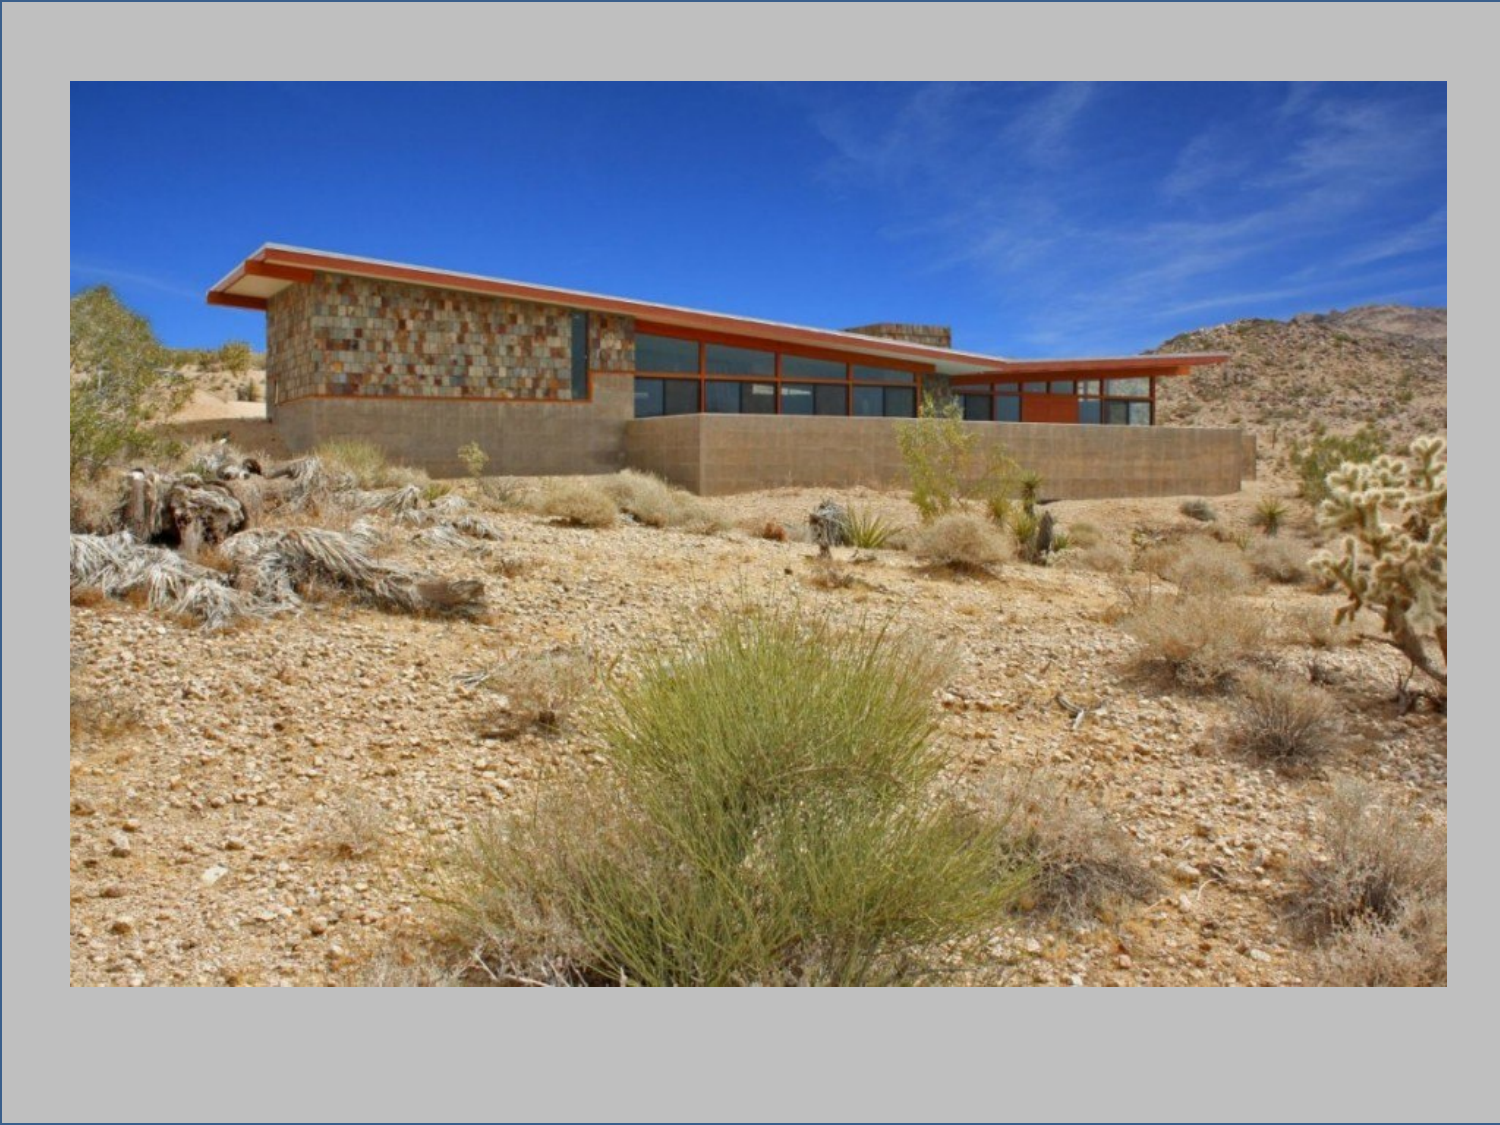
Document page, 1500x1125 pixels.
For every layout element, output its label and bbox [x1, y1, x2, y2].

text_box [0, 0, 1500, 1125]
picture [70, 81, 1447, 987]
